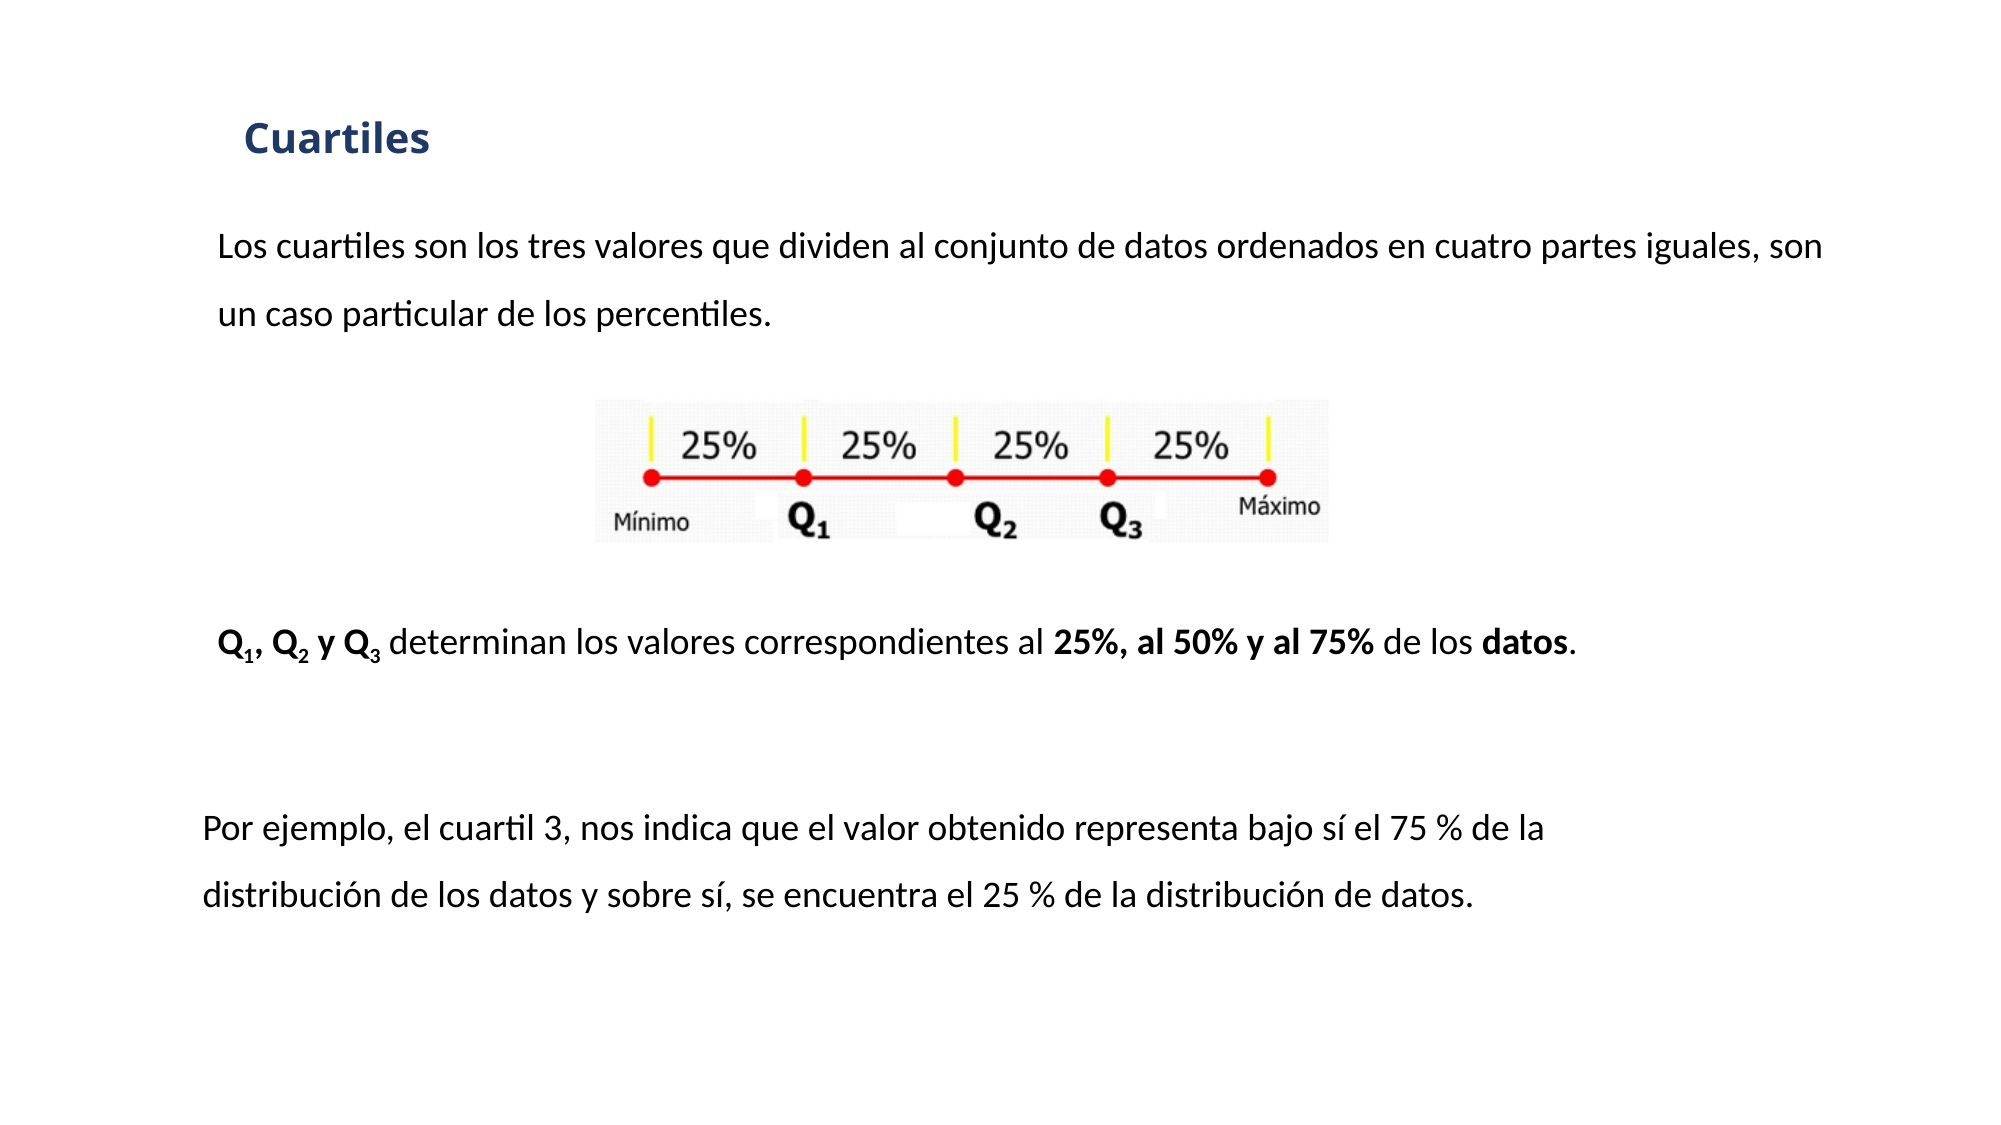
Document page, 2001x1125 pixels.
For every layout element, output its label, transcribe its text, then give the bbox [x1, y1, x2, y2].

text_box Cuartiles [228, 103, 446, 169]
text_box Q1, Q2 y Q3 determinan los valores correspondientes al 25%, al 50% y al 75% de los datos. [202, 609, 1722, 676]
picture [595, 399, 1329, 543]
text_box Los cuartiles son los tres valores que dividen al conjunto de datos ordenados en cuatro partes iguales, son un caso particular de los percentiles. [202, 191, 1841, 341]
text_box Por ejemplo, el cuartil 3, nos indica que el valor obtenido representa bajo sí el 75 % de la distribución de los datos y sobre sí, se encuentra el 25 % de la distribución de datos. [187, 772, 1746, 923]
